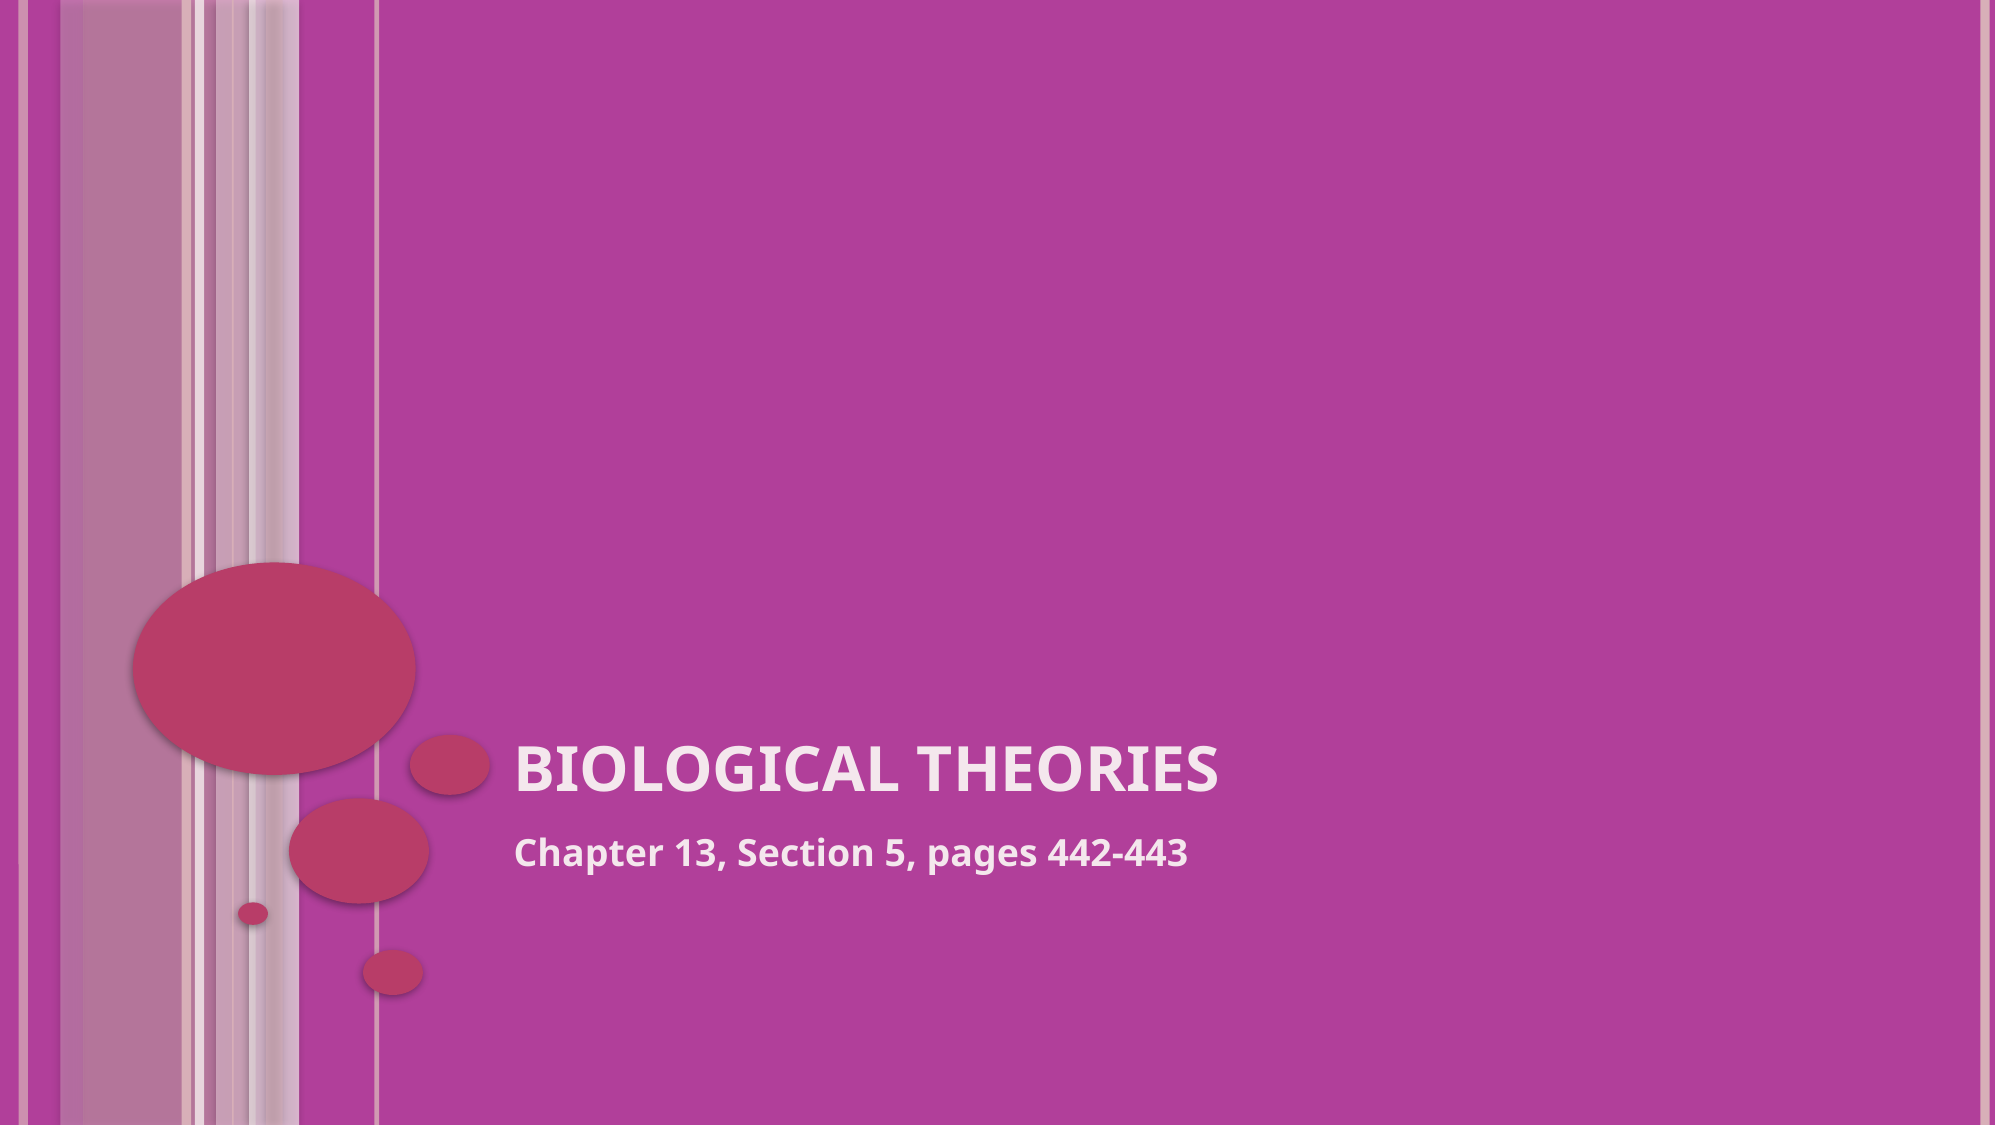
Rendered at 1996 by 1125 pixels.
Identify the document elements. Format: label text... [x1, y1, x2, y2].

list Chapter 13, Section 5, pages 442-443 [498, 821, 1846, 1047]
title Biological theories [498, 474, 1846, 812]
